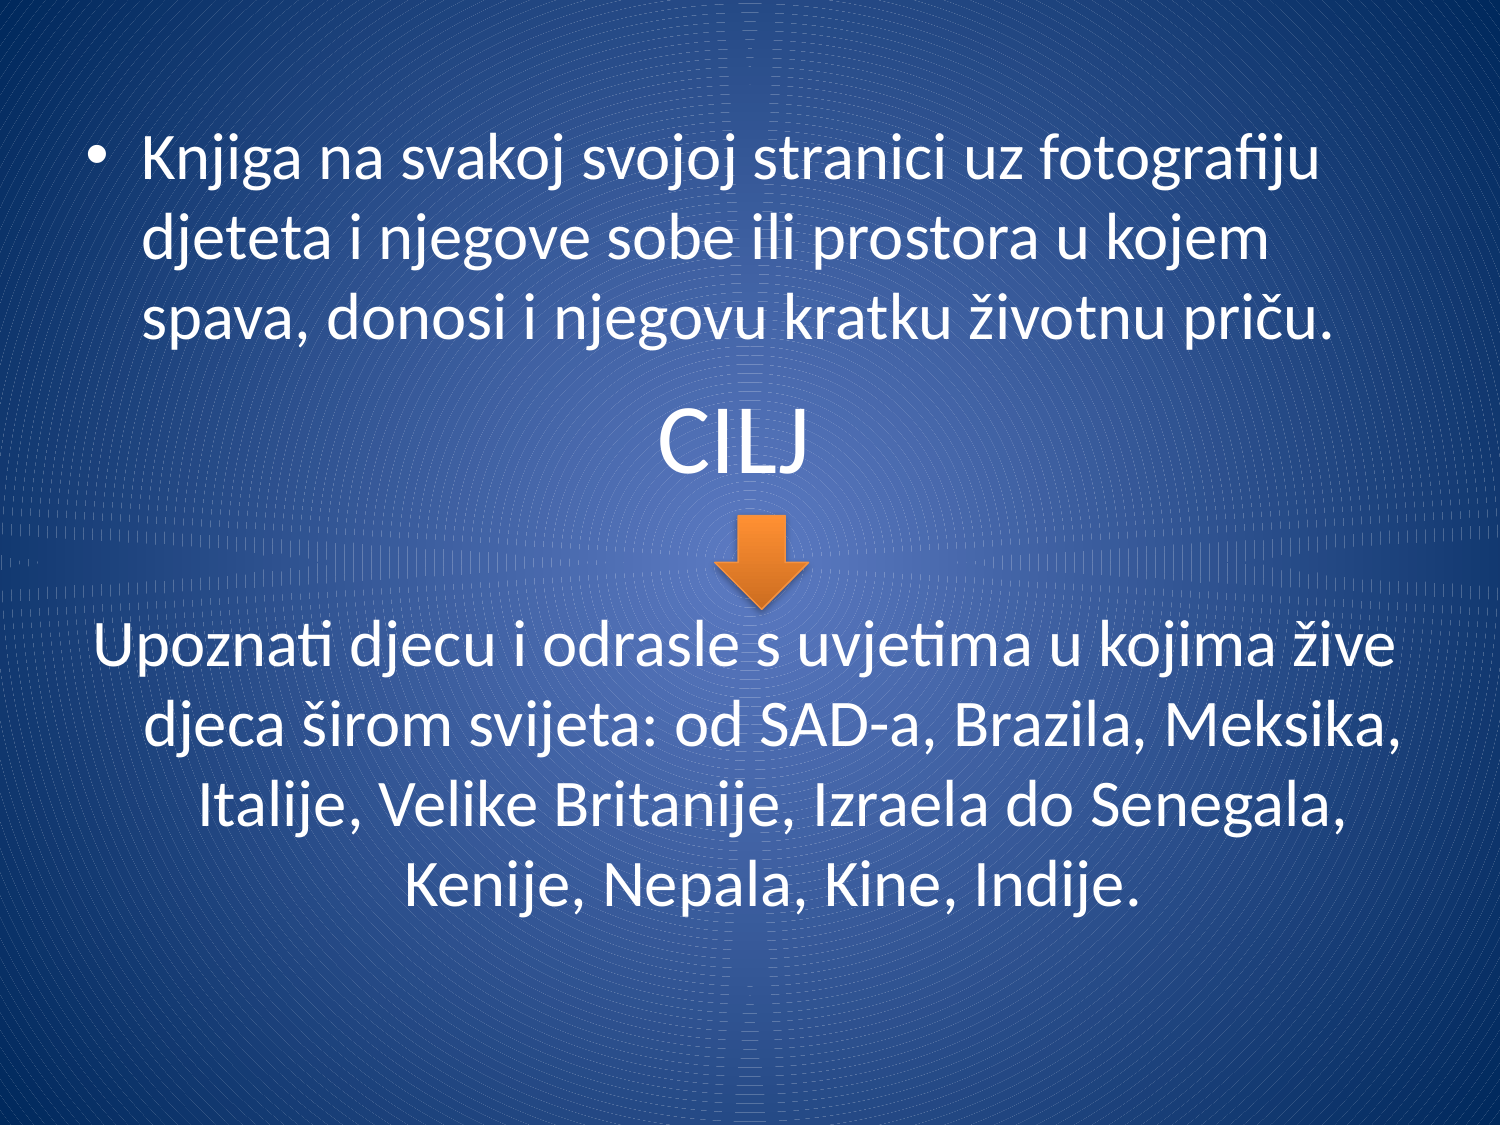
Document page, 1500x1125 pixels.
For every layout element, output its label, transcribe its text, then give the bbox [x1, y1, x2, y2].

list Knjiga na svakoj svojoj stranici uz fotografiju djeteta i njegove sobe ili prostora u kojem spava, donosi i njegovu kratku životnu priču. CILJ Upoznati djecu i odrasle s uvjetima u kojima žive djeca širom svijeta: od SAD-a, Brazila, Meksika, Italije, Velike Britanije, Izraela do Senegala, Kenije, Nepala, Kine, Indije. [70, 105, 1421, 1079]
text_box [714, 514, 810, 610]
